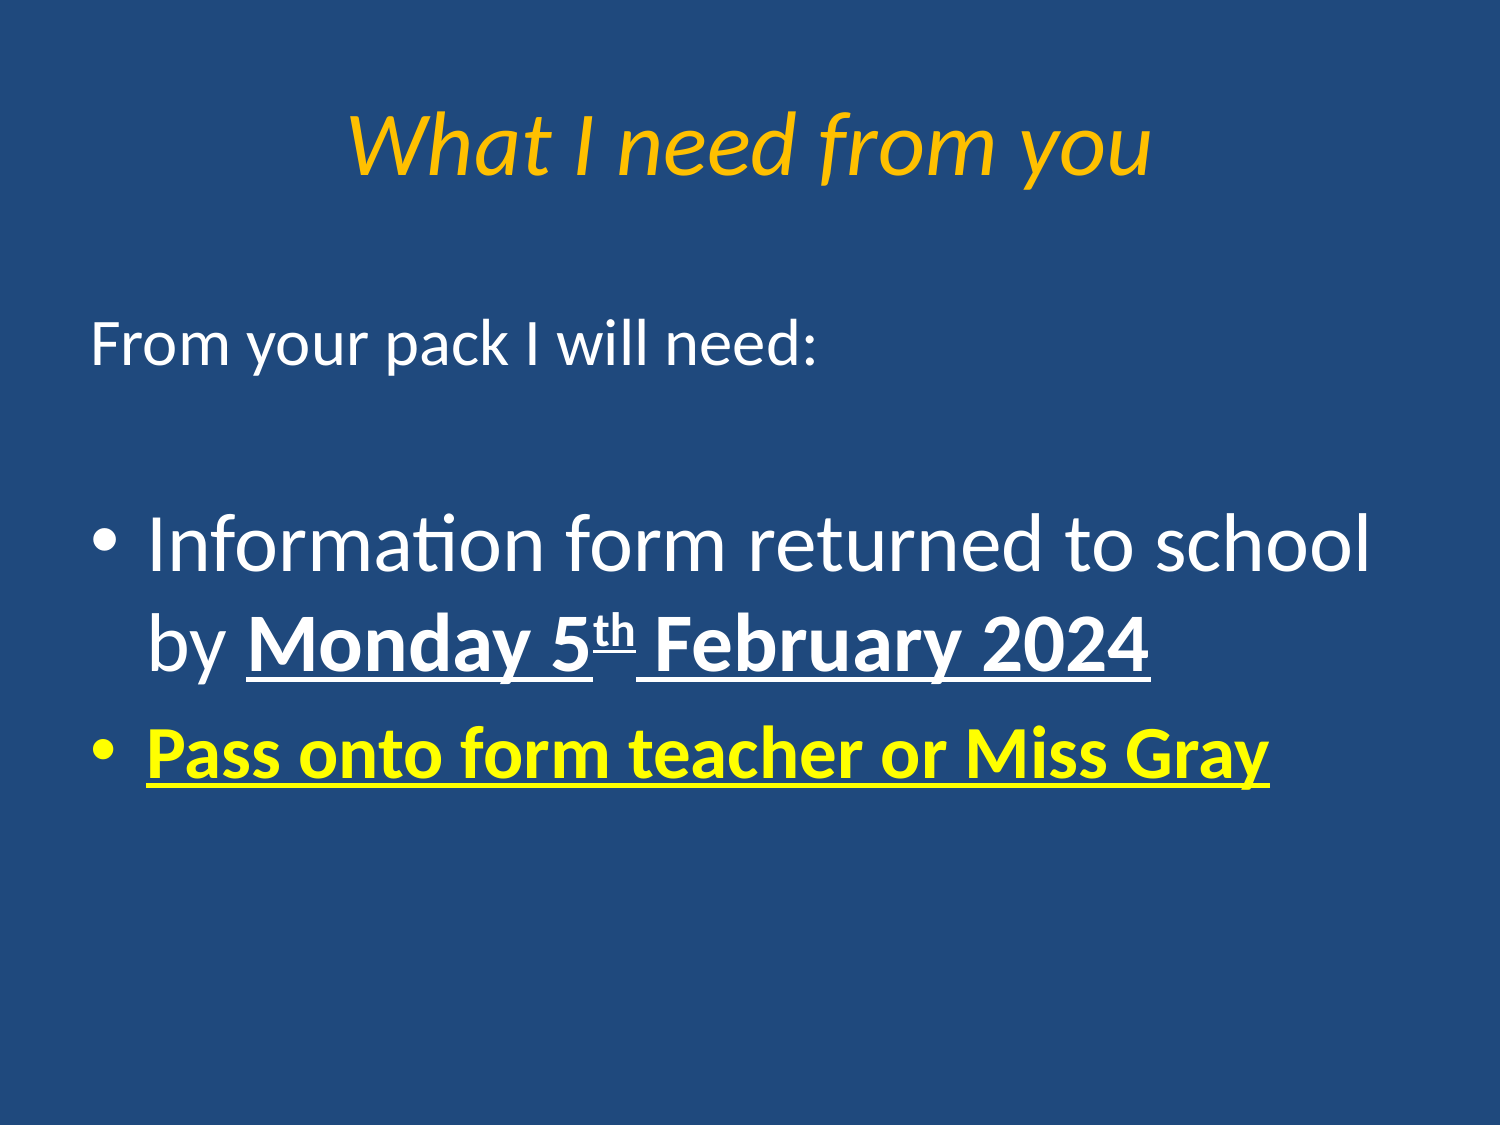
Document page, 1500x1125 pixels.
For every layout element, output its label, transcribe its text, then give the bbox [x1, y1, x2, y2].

list From your pack I will need: Information form returned to school by Monday 5th February 2024 Pass onto form teacher or Miss Gray [75, 290, 1471, 1034]
title What I need from you [75, 45, 1425, 233]
